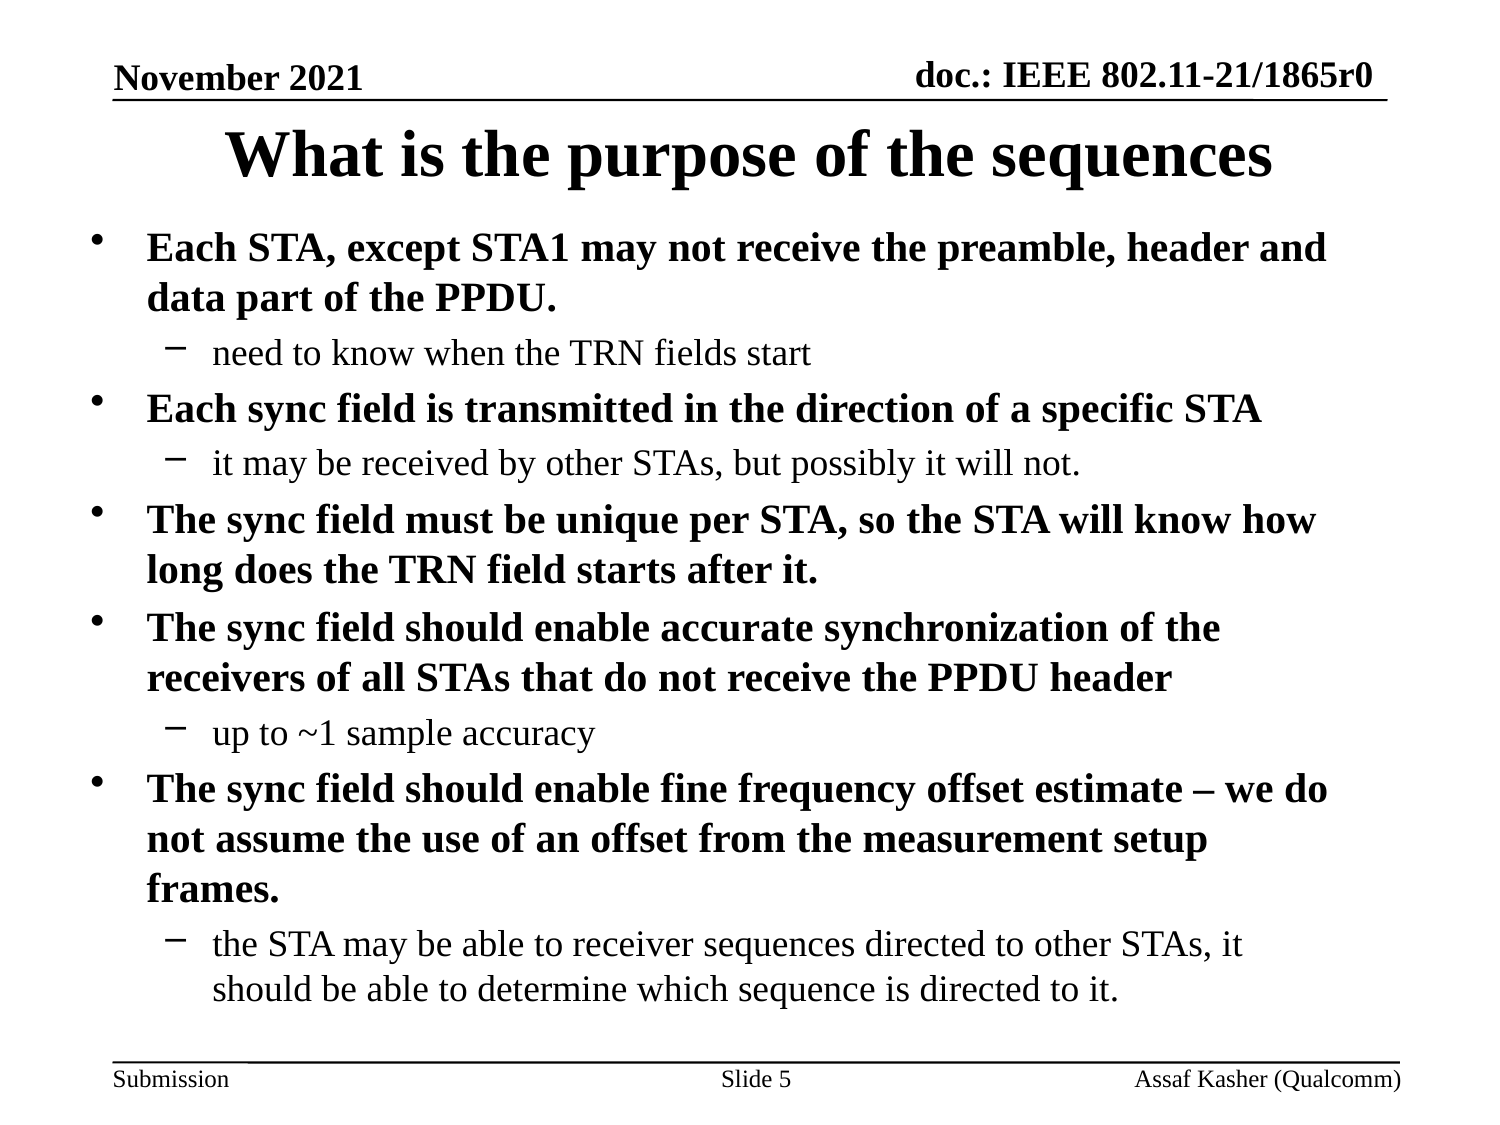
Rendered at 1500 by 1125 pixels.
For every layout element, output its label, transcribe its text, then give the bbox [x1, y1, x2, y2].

slide_number Slide 5 [712, 1061, 800, 1093]
title What is the purpose of the sequences [112, 112, 1388, 188]
list Each STA, except STA1 may not receive the preamble, header and data part of the PPDU. need to know when the TRN fields start Each sync field is transmitted in the direction of a specific STA it may be received by other STAs, but possibly it will not. The sync field must be unique per STA, so the STA will know how long does the TRN field starts after it. The sync field should enable accurate synchronization of the receivers of all STAs that do not receive the PPDU header up to ~1 sample accuracy The sync field should enable fine frequency offset estimate – we do not assume the use of an offset from the measurement setup frames. the STA may be able to receiver sequences directed to other STAs, it should be able to determine which sequence is directed to it. [75, 212, 1351, 888]
footer Assaf Kasher (Qualcomm) [949, 1061, 1402, 1124]
